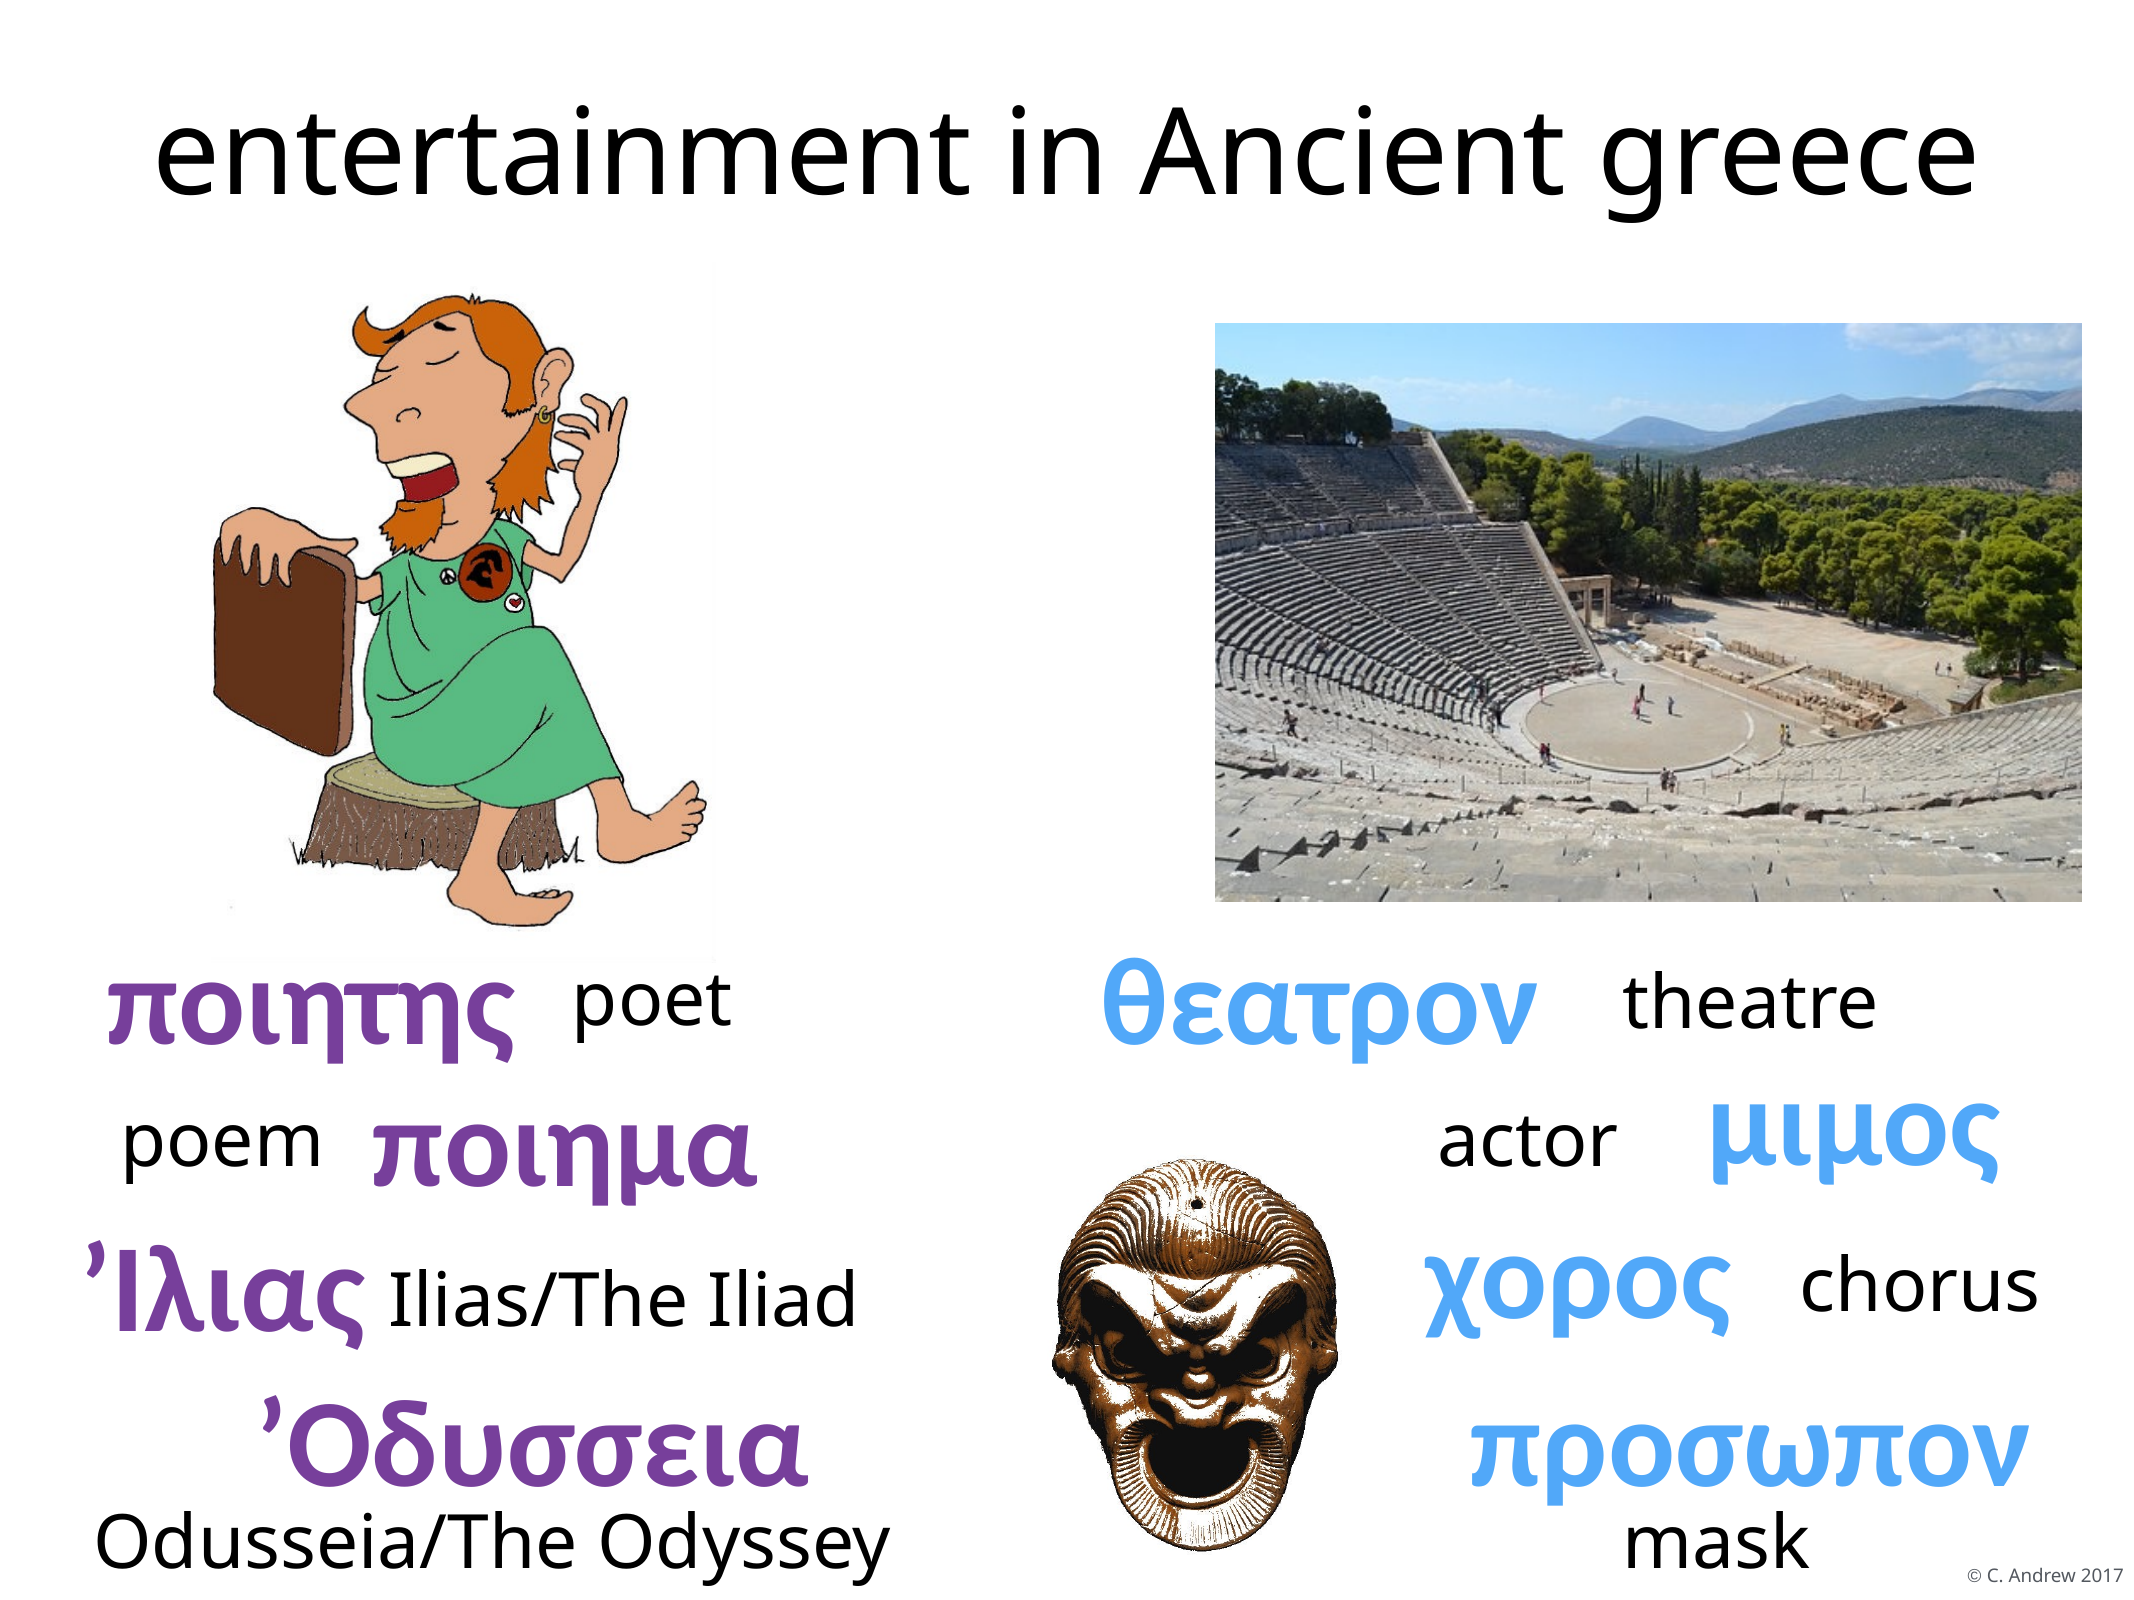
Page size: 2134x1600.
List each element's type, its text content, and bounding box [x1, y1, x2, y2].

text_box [1460, 1351, 2042, 1592]
title entertainment in Ancient greece [106, 12, 2028, 280]
picture [1039, 1147, 1353, 1561]
text_box poet [476, 941, 829, 1049]
text_box χορος [1417, 1184, 1741, 1352]
text_box © C. Andrew 2017 [2048, 1555, 2133, 1595]
text_box μιμος [1704, 1085, 2009, 1199]
text_box ’Οδυσσεια [246, 1353, 819, 1484]
text_box ποιημα [363, 1052, 768, 1220]
text_box actor [1352, 1085, 1704, 1190]
picture [211, 262, 716, 963]
text_box ’Ιλιας [71, 1198, 374, 1365]
text_box Ilias/The Iliad [372, 1243, 876, 1351]
text_box Odusseia/The Odyssey [59, 1484, 926, 1592]
text_box ποιητης [97, 911, 525, 1079]
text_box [1090, 323, 2082, 1080]
text_box poem [46, 1082, 399, 1190]
text_box chorus [1744, 1228, 2097, 1335]
